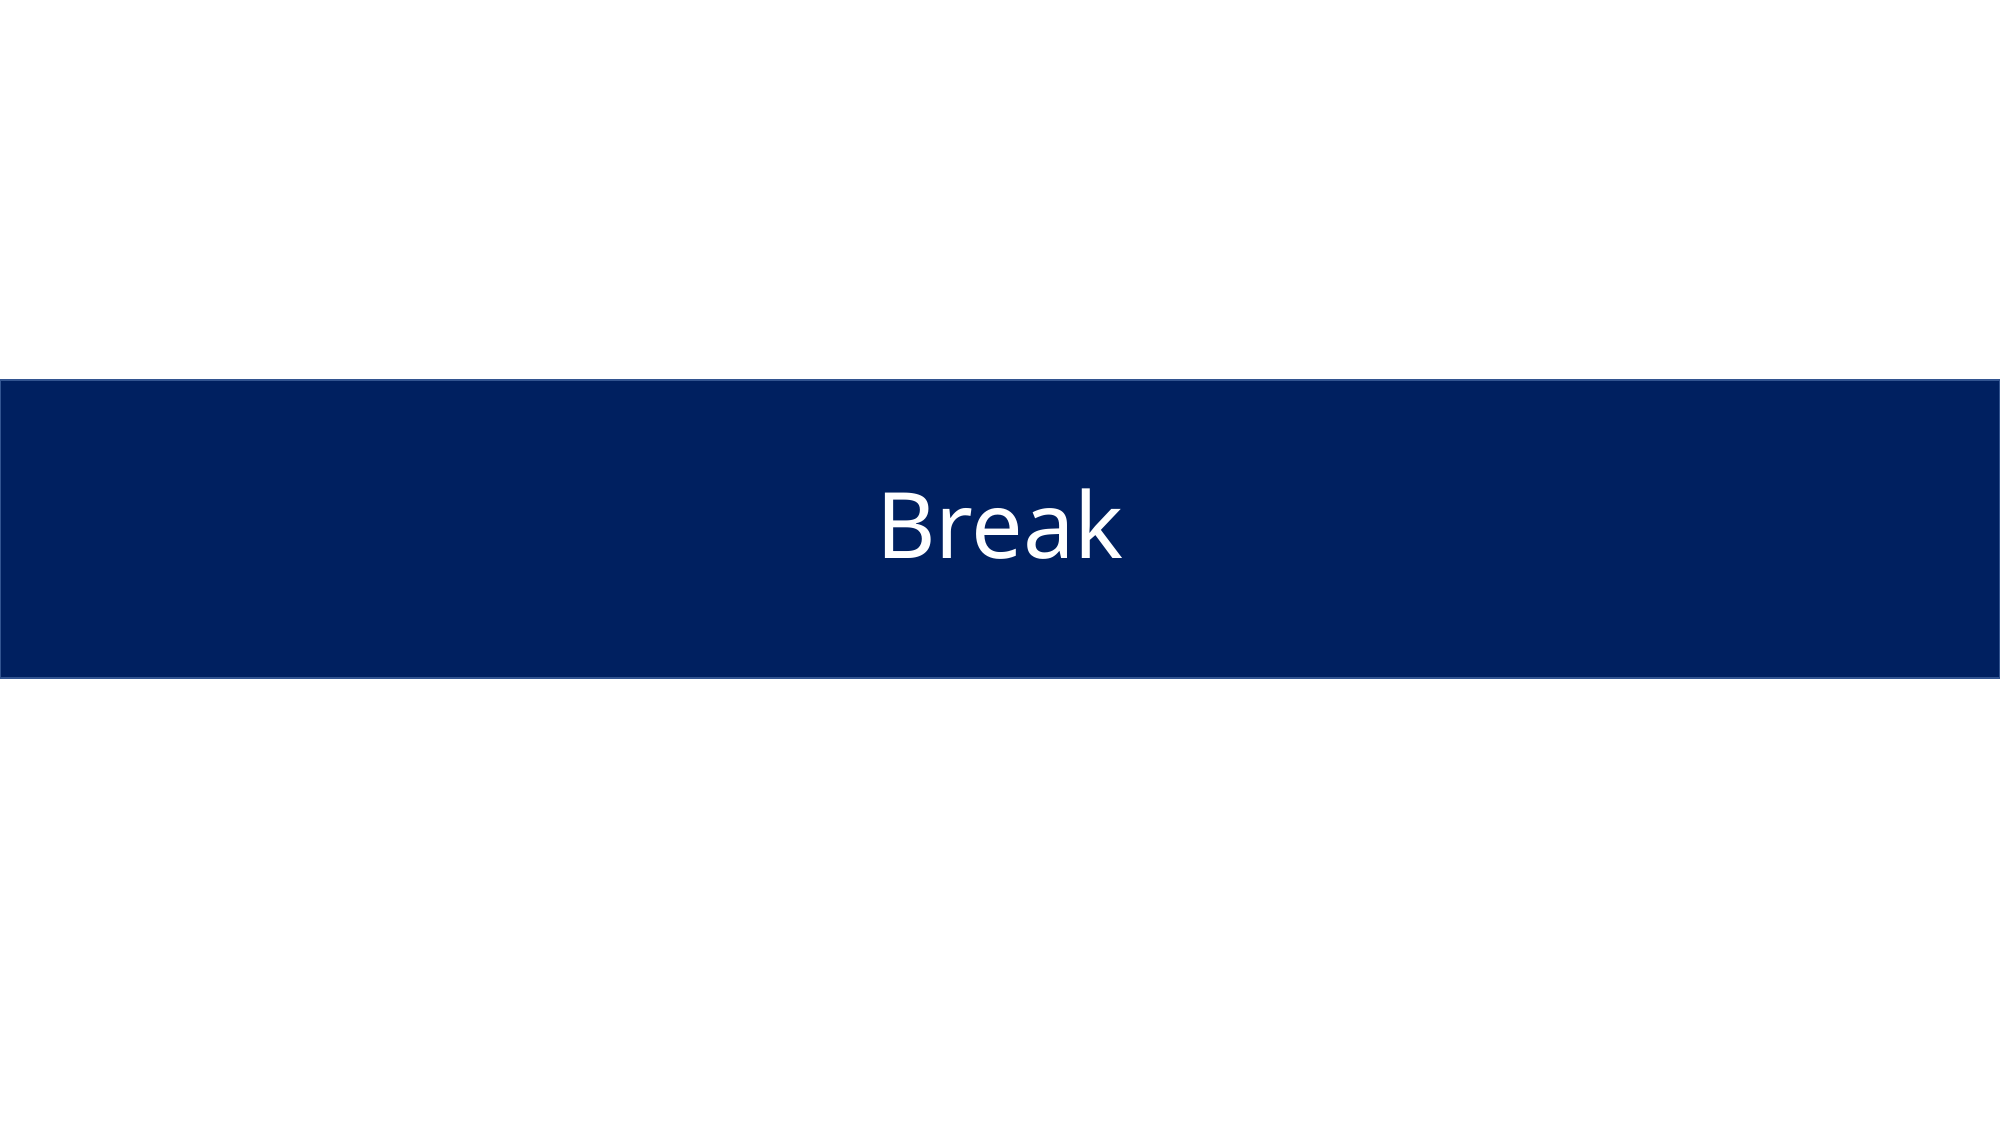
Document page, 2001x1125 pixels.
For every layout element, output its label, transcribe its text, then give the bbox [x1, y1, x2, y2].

text_box [0, 379, 2000, 679]
title Break [176, 420, 1824, 638]
